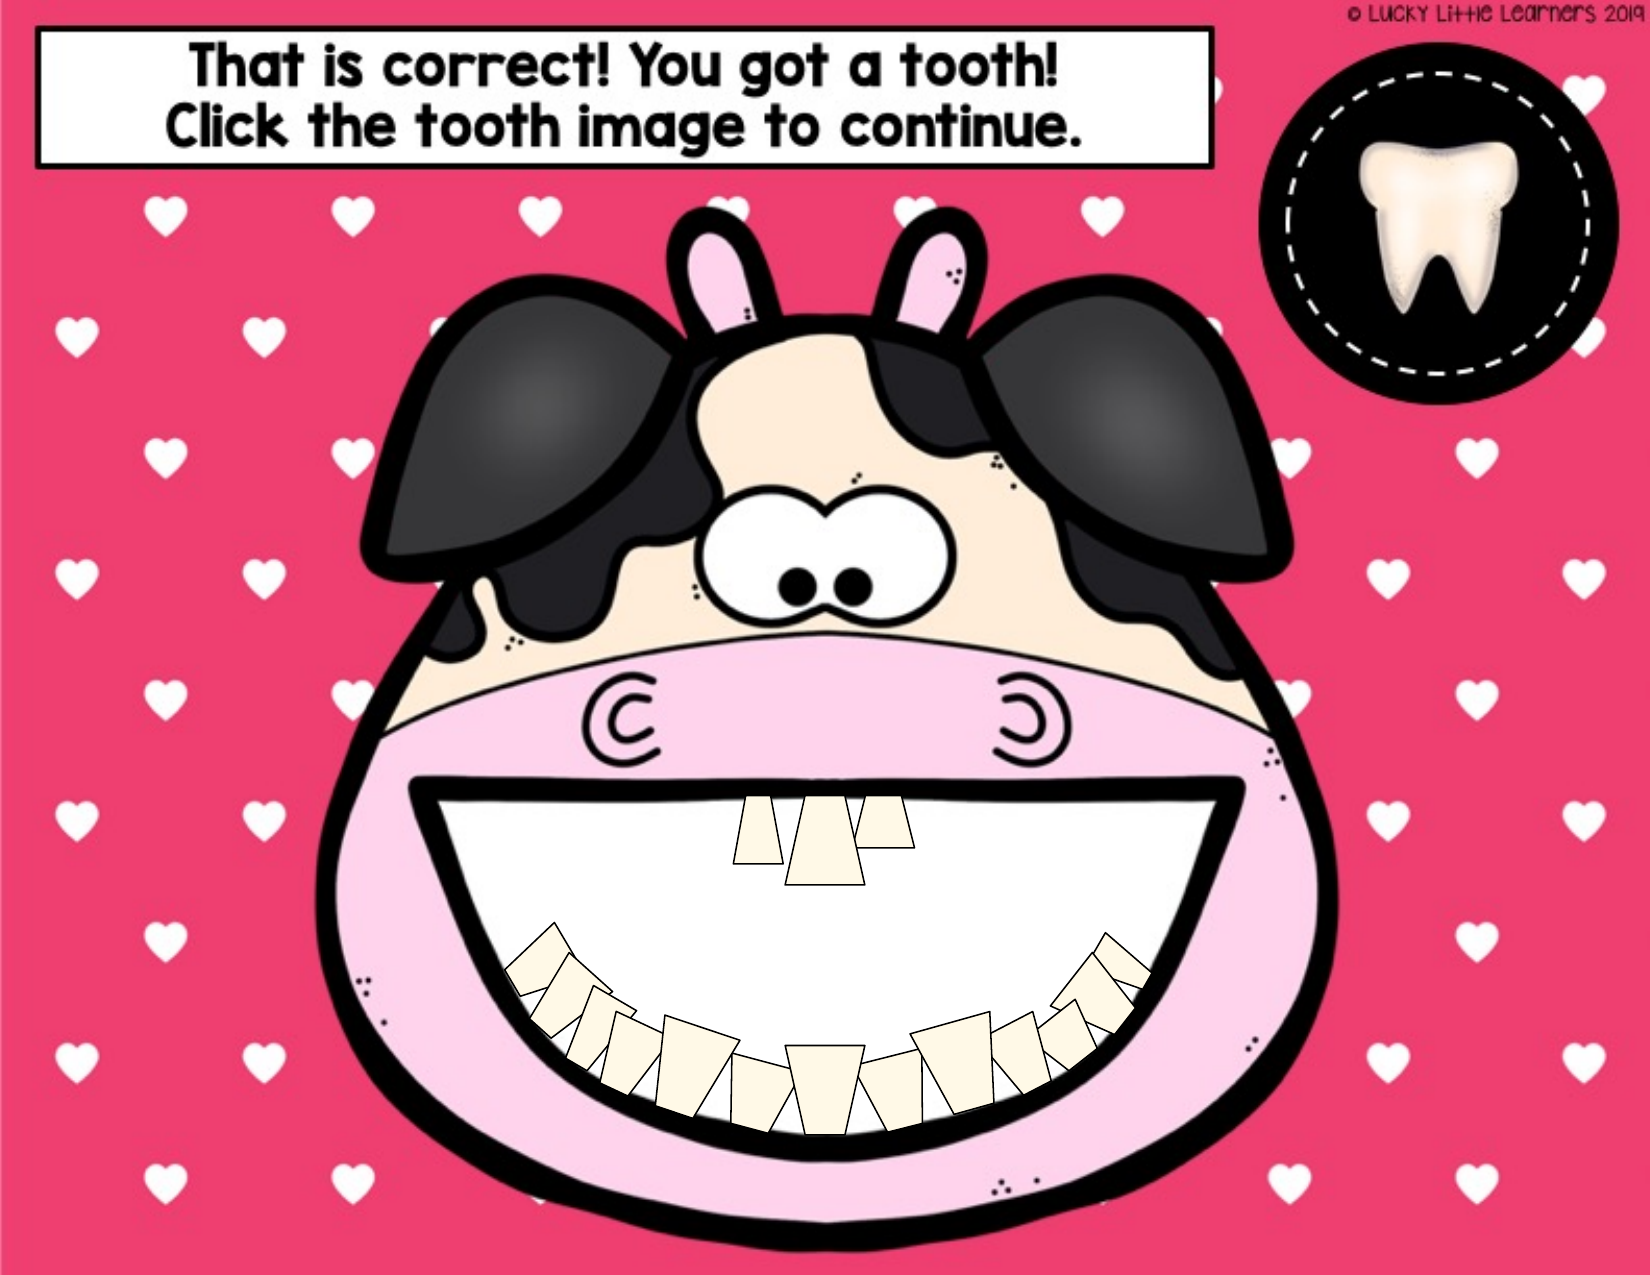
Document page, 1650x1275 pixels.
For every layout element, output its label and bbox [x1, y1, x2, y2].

text_box [504, 922, 575, 997]
text_box [785, 795, 865, 885]
text_box [599, 1011, 663, 1097]
text_box [910, 1011, 994, 1115]
text_box [785, 1045, 865, 1135]
text_box [0, 0, 1648, 1275]
text_box [733, 795, 784, 864]
text_box [991, 1011, 1052, 1096]
text_box [1093, 932, 1153, 990]
text_box [1050, 952, 1136, 1035]
text_box [730, 1053, 794, 1134]
text_box [565, 985, 637, 1071]
text_box [1038, 999, 1098, 1071]
text_box [855, 795, 915, 848]
text_box [858, 1049, 923, 1133]
text_box [655, 1015, 740, 1119]
text_box [1222, 32, 1650, 417]
text_box [529, 952, 613, 1039]
